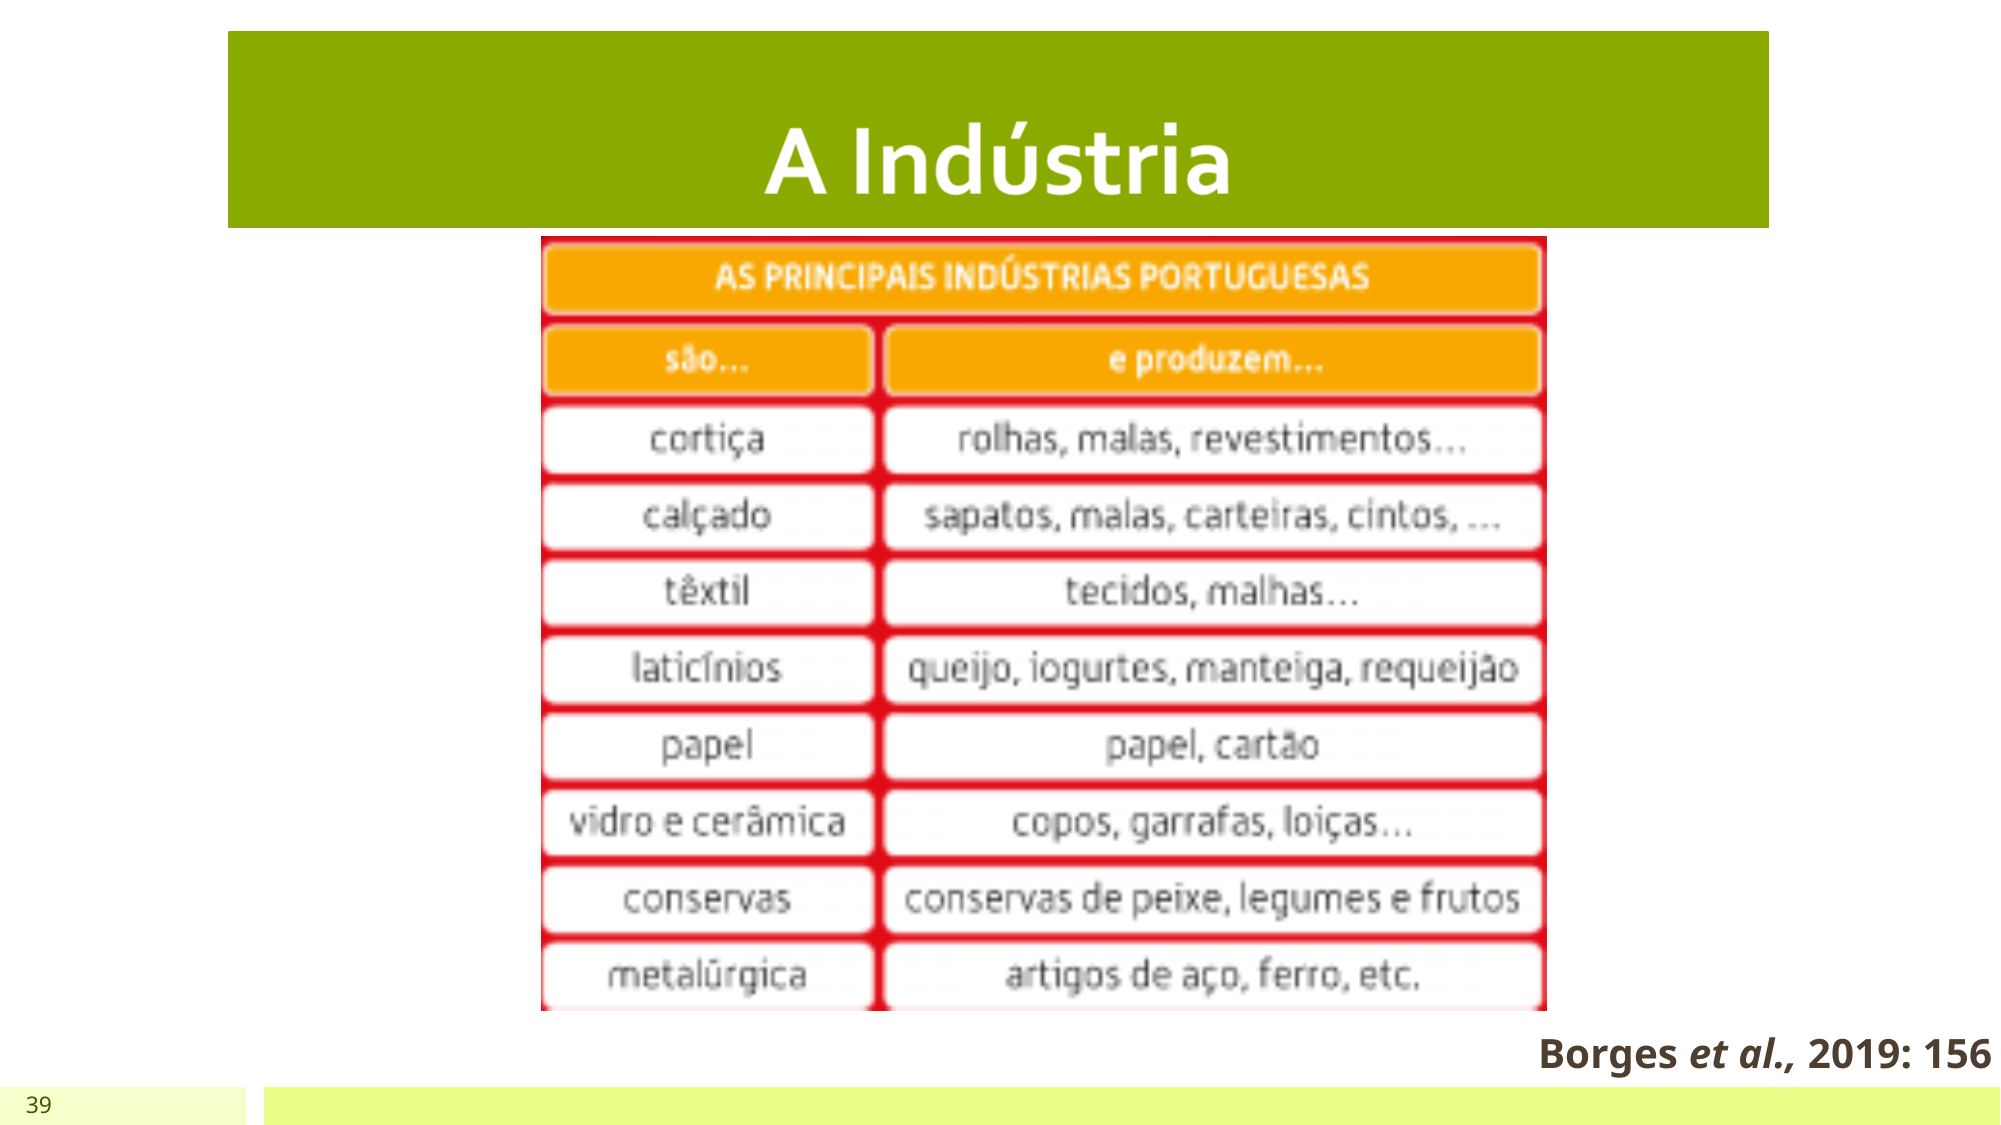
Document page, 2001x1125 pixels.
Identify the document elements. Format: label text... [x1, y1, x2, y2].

list Borges et al., 2019: 156 [1523, 1026, 2000, 1088]
picture [228, 31, 1769, 1011]
slide_number 39 [0, 1087, 68, 1125]
